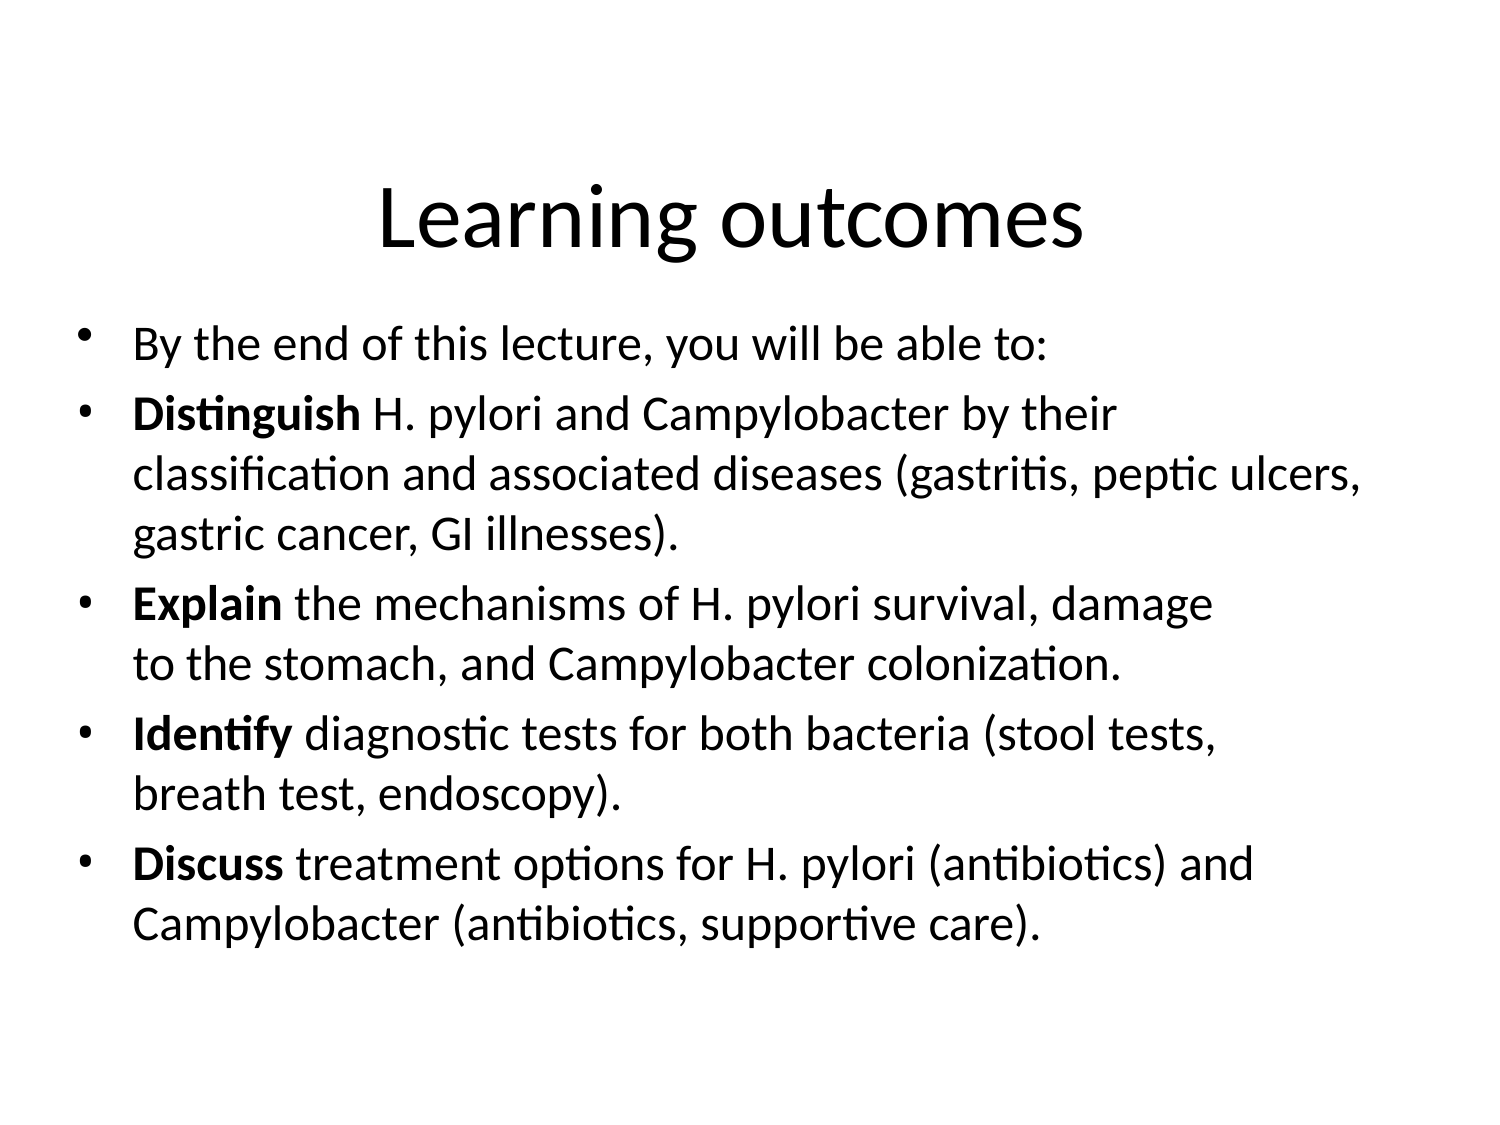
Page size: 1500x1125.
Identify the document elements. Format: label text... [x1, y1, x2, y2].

title Learning outcomes [103, 32, 1397, 305]
text_box By the end of this lecture, you will be able to: Distinguish H. pylori and Campylobacter by their classification and associated diseases (gastritis, peptic ulcers, gastric cancer, GI illnesses). Explain the mechanisms of H. pylori survival, damage to the stomach, and Campylobacter colonization. Identify diagnostic tests for both bacteria (stool tests, breath test, endoscopy). Discuss treatment options for H. pylori (antibiotics) and Campylobacter (antibiotics, supportive care). [74, 298, 1376, 951]
